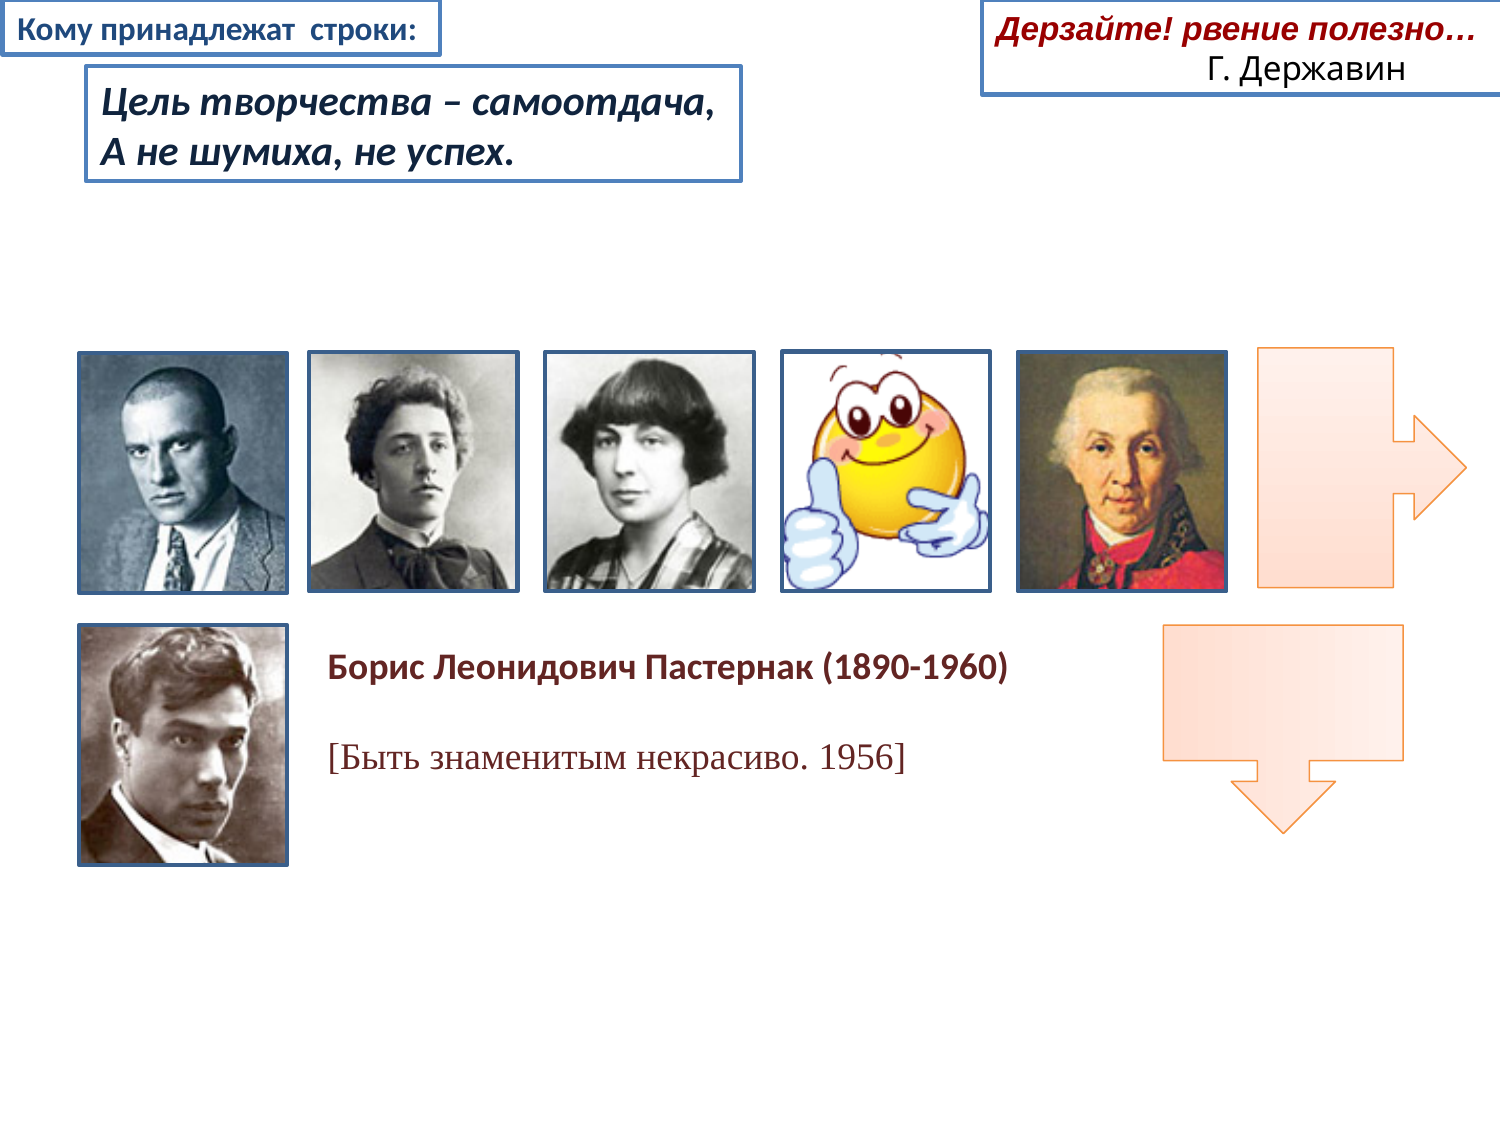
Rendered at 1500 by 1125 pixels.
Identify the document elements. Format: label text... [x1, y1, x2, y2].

text_box [1162, 624, 1404, 835]
text_box [1257, 347, 1467, 589]
text_box [307, 350, 520, 593]
text_box Кому принадлежат строки: [0, 0, 442, 57]
text_box Цель творчества – самоотдача, А не шумиха, не успех. [84, 64, 743, 183]
text_box Борис Леонидович Пастернак (1890-1960) [Быть знаменитым некрасиво. 1956] [312, 634, 1025, 785]
text_box [77, 623, 289, 867]
text_box Дерзайте! рвение полезно… Г. Державин [980, 0, 1500, 97]
text_box [780, 349, 992, 593]
text_box [1016, 350, 1228, 593]
text_box [543, 350, 756, 593]
text_box [77, 351, 289, 595]
